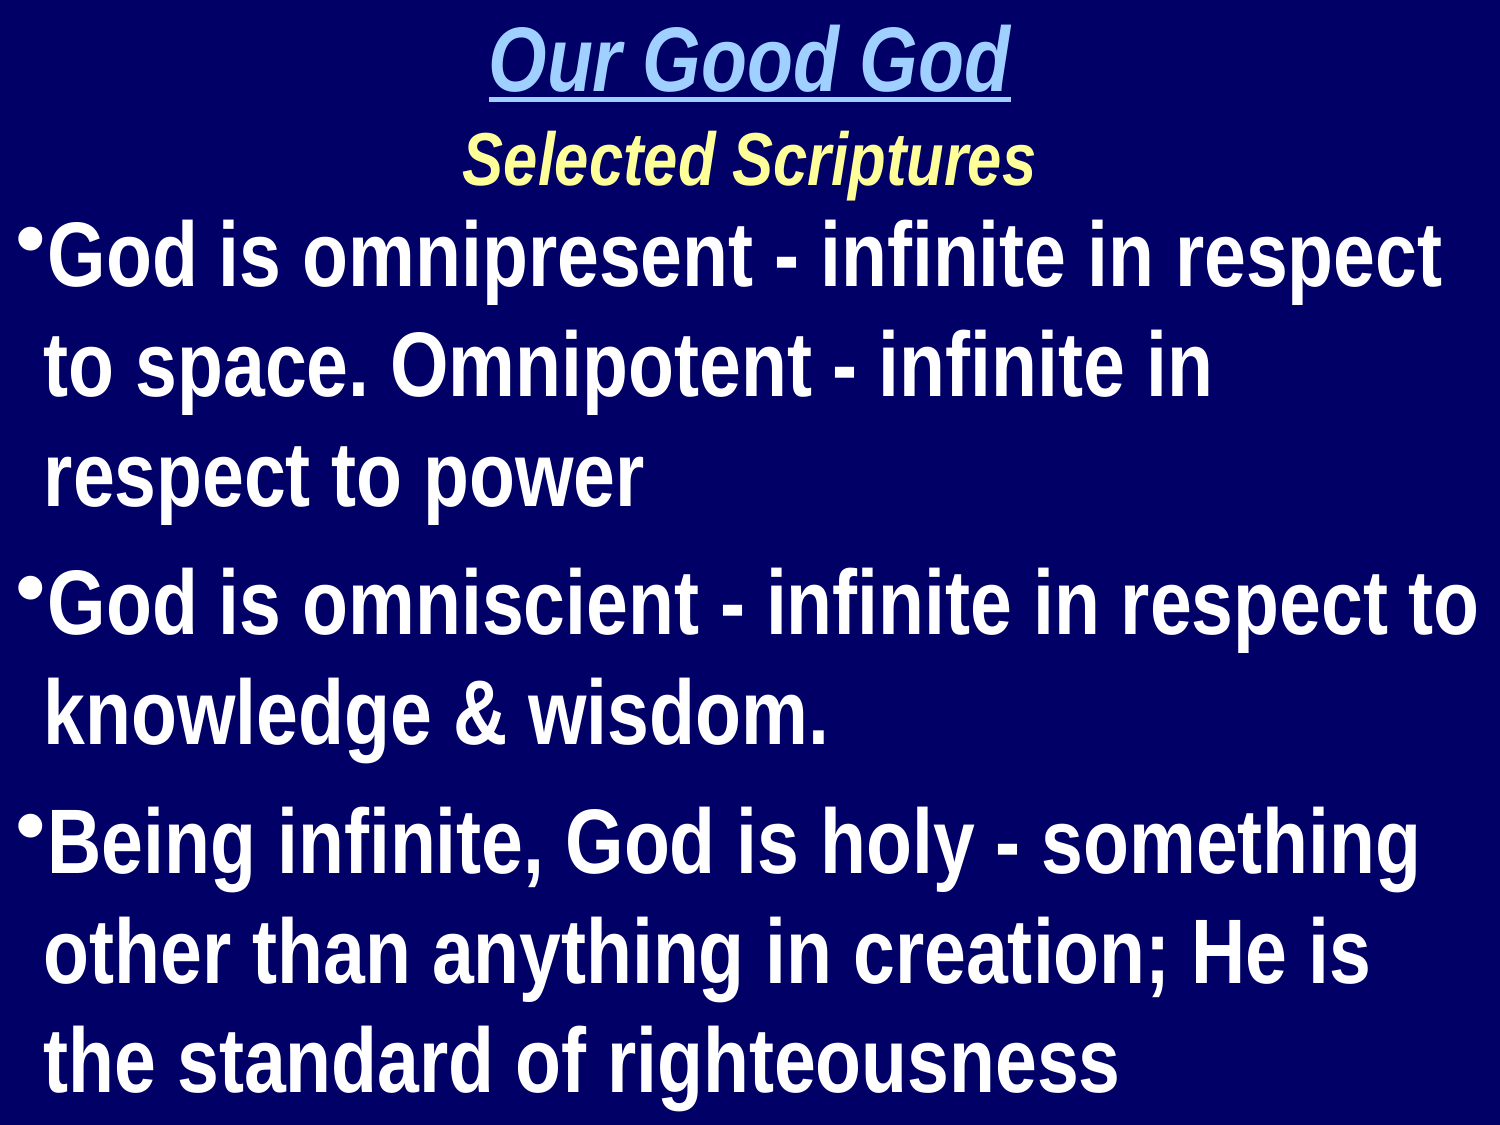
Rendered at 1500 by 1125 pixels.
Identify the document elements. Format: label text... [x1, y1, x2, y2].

list God is omnipresent - infinite in respect to space. Omnipotent - infinite in respect to power God is omniscient - infinite in respect to knowledge & wisdom. Being infinite, God is holy - something other than anything in creation; He is the standard of righteousness [0, 187, 1500, 1100]
title Our Good God Selected Scriptures [0, 0, 1500, 187]
